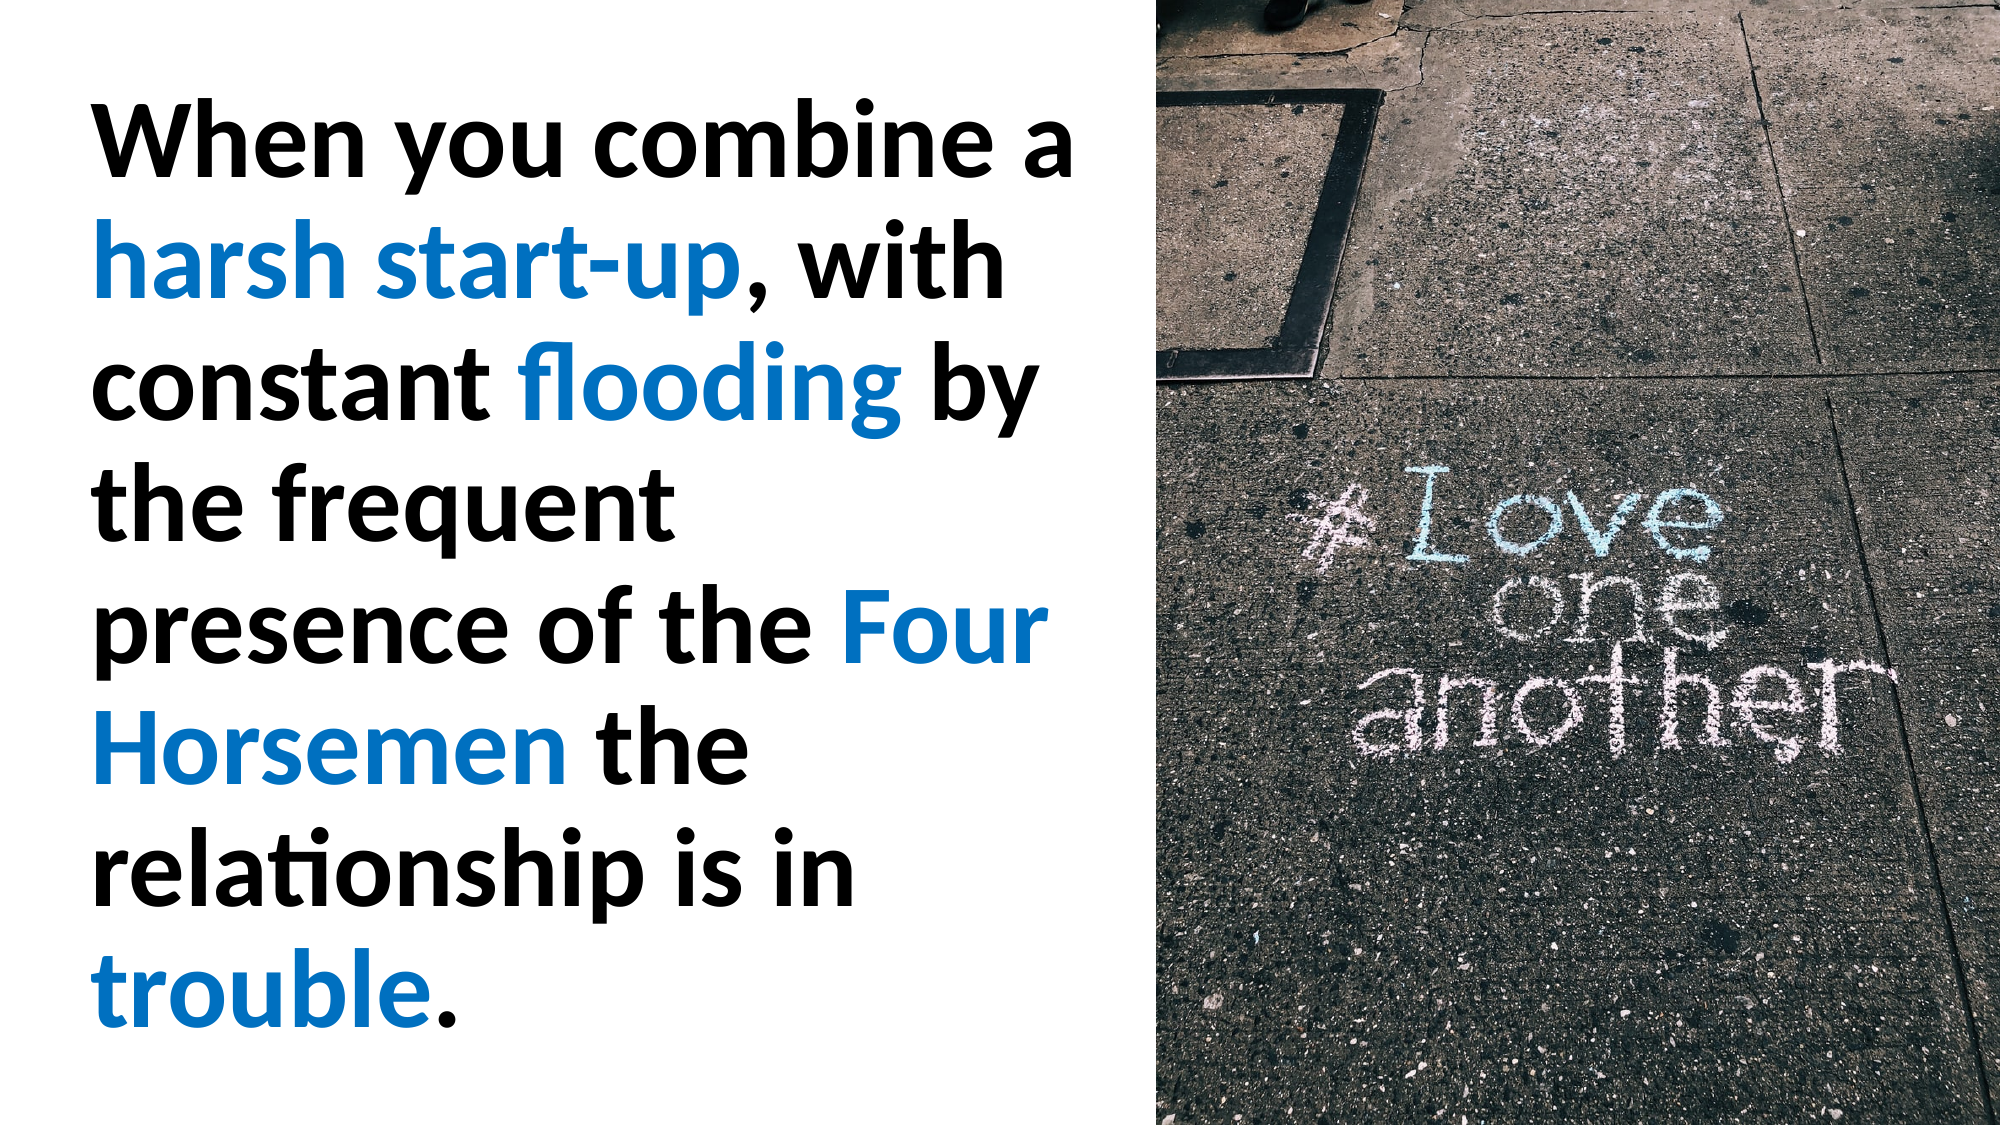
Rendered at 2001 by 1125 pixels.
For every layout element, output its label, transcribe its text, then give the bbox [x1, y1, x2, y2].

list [1156, 0, 2000, 1125]
title When you combine a harsh start-up, with constant flooding by the frequent presence of the Four Horsemen the relationship is in trouble. [75, 525, 1138, 743]
